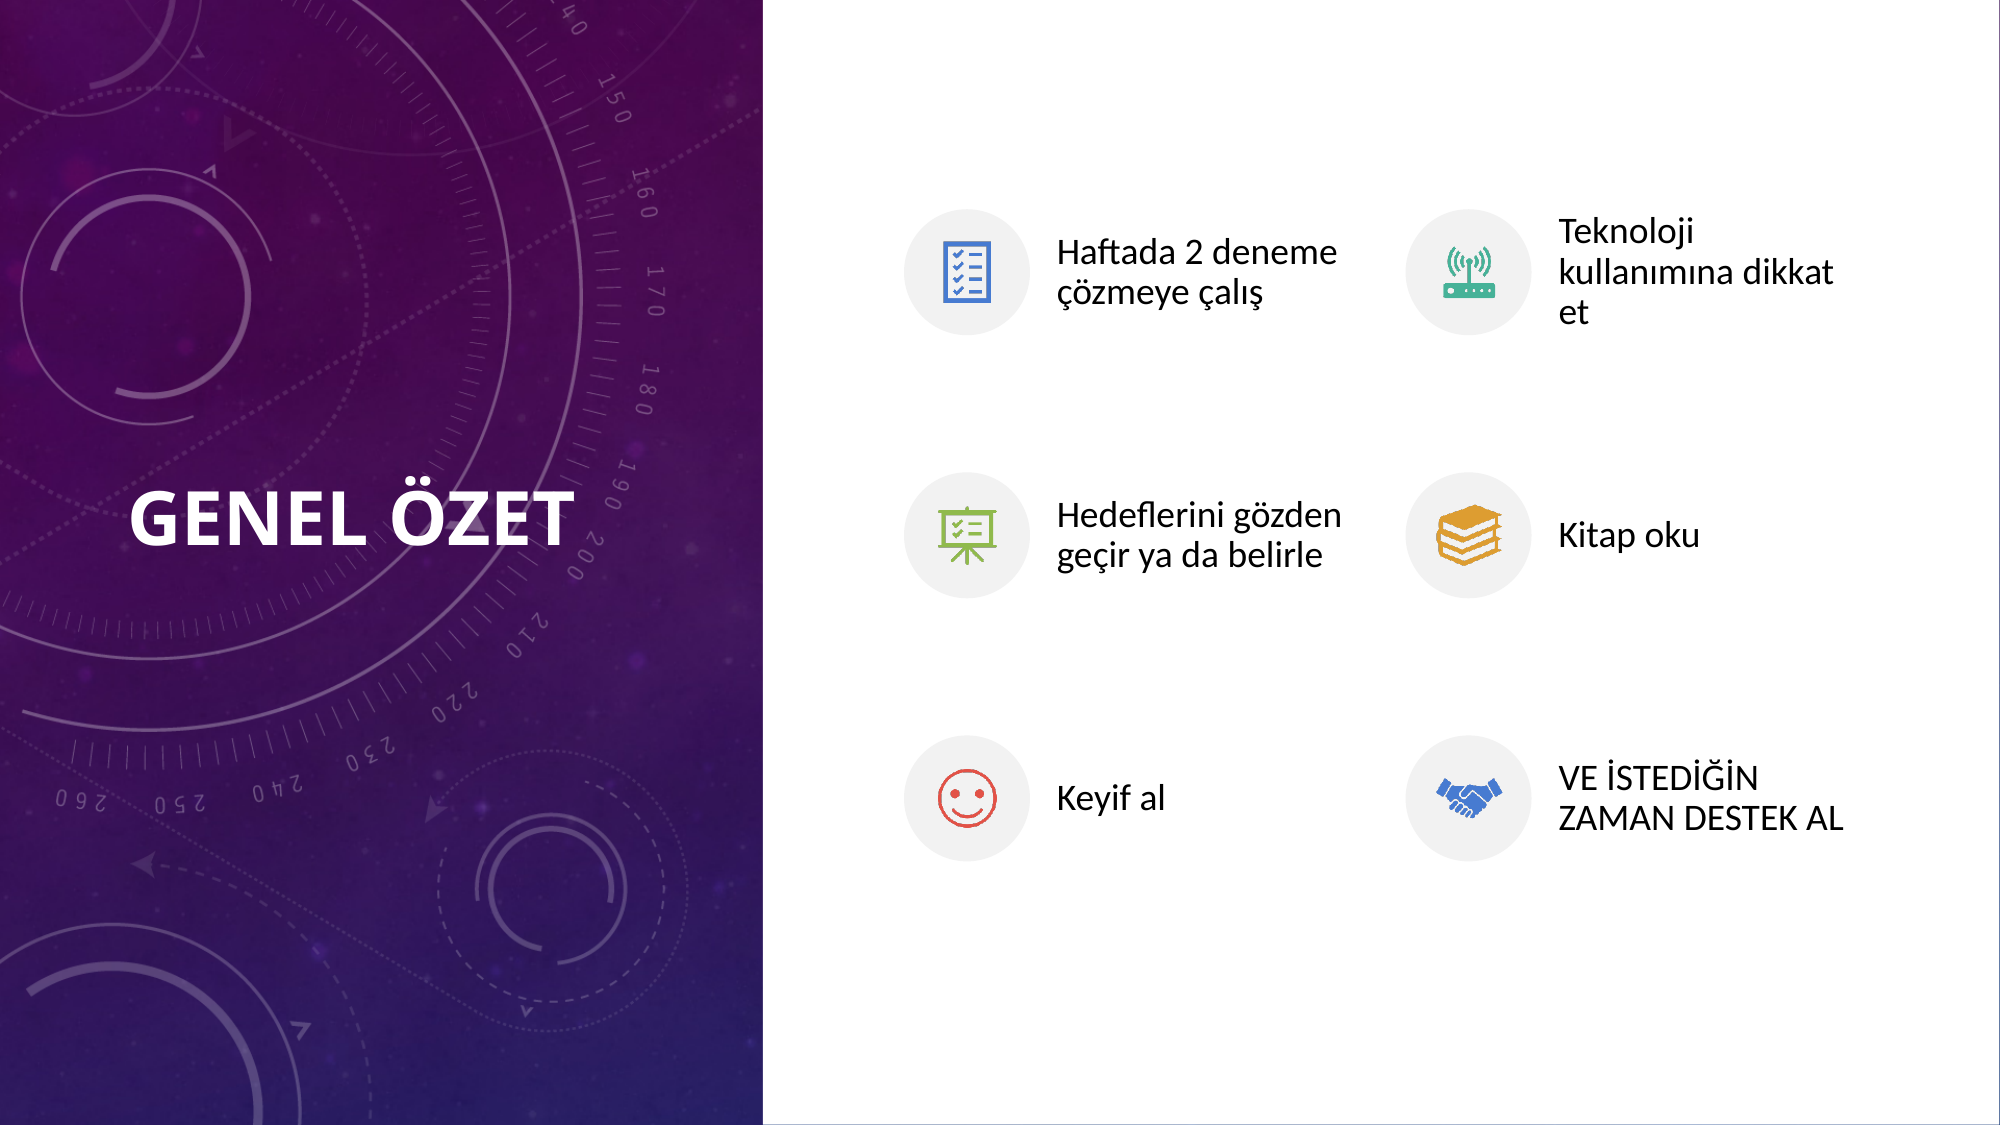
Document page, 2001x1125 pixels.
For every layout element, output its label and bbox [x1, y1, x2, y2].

list [896, 131, 1863, 939]
text_box [763, 0, 2000, 1125]
picture [0, 0, 763, 1125]
